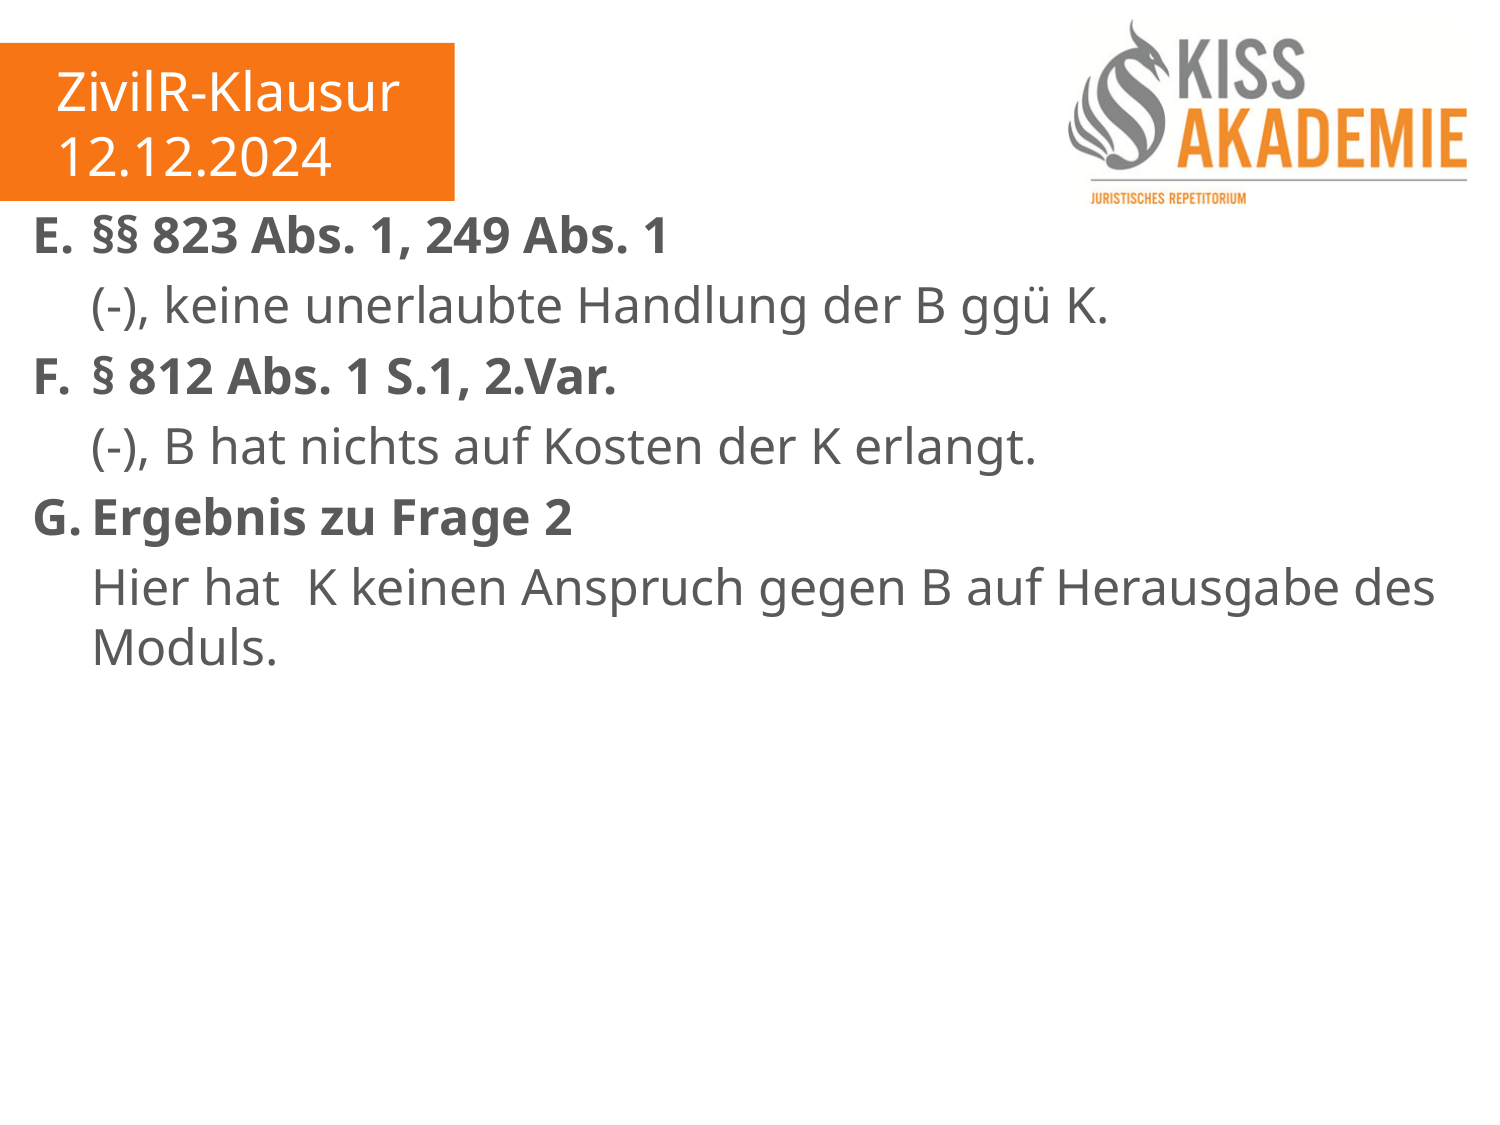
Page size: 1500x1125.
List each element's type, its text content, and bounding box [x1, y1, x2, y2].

text_box E. §§ 823 Abs. 1, 249 Abs. 1 (-), keine unerlaubte Handlung der B ggü K. F. § 812 Abs. 1 S.1, 2.Var. (-), B hat nichts auf Kosten der K erlangt. G. Ergebnis zu Frage 2 Hier hat K keinen Anspruch gegen B auf Herausgabe des Moduls. [17, 196, 1483, 683]
picture [1068, 19, 1467, 196]
text_box [0, 41, 457, 203]
text_box ZivilR-Klausur 12.12.2024 [41, 49, 432, 195]
